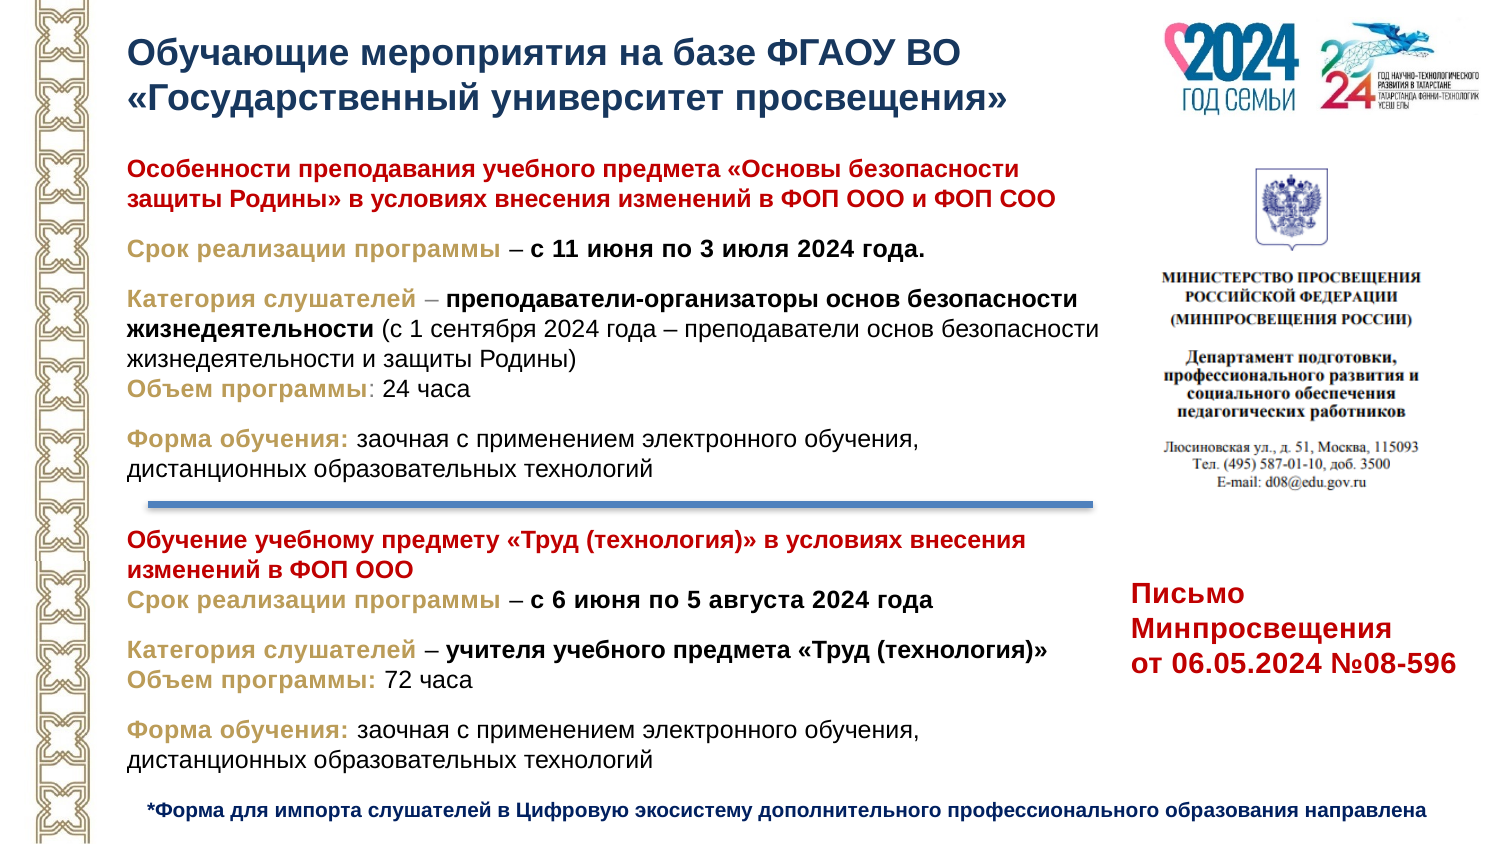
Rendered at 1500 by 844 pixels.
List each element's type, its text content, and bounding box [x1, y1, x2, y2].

text_box Обучение учебному предмету «Труд (технология)» в условиях внесения изменений в ФОП ООО Срок реализации программы – с 6 июня по 5 августа 2024 года Категория слушателей – учителя учебного предмета «Труд (технология)» Объем программы: 72 часа Форма обучения: заочная с применением электронного обучения, дистанционных образовательных технологий [112, 516, 1153, 781]
picture [0, 0, 1500, 844]
text_box Письмо Минпросвещения от 06.05.2024 №08-596 [1153, 566, 1482, 687]
text_box *Форма для импорта слушателей в Цифровую экосистему дополнительного профессионального образования направлена [132, 788, 1459, 829]
text_box Обучающие мероприятия на базе ФГАОУ ВО «Государственный университет просвещения» Особенности преподавания учебного предмета «Основы безопасности защиты Родины» в условиях внесения изменений в ФОП ООО и ФОП СОО Срок реализации программы – с 11 июня по 3 июля 2024 года. Категория слушателей – преподаватели-организаторы основ безопасности жизнедеятельности (с 1 сентября 2024 года – преподаватели основ безопасности жизнедеятельности и защиты Родины) Объем программы: 24 часа Форма обучения: заочная с применением электронного обучения, дистанционных образовательных технологий [112, 20, 1164, 490]
